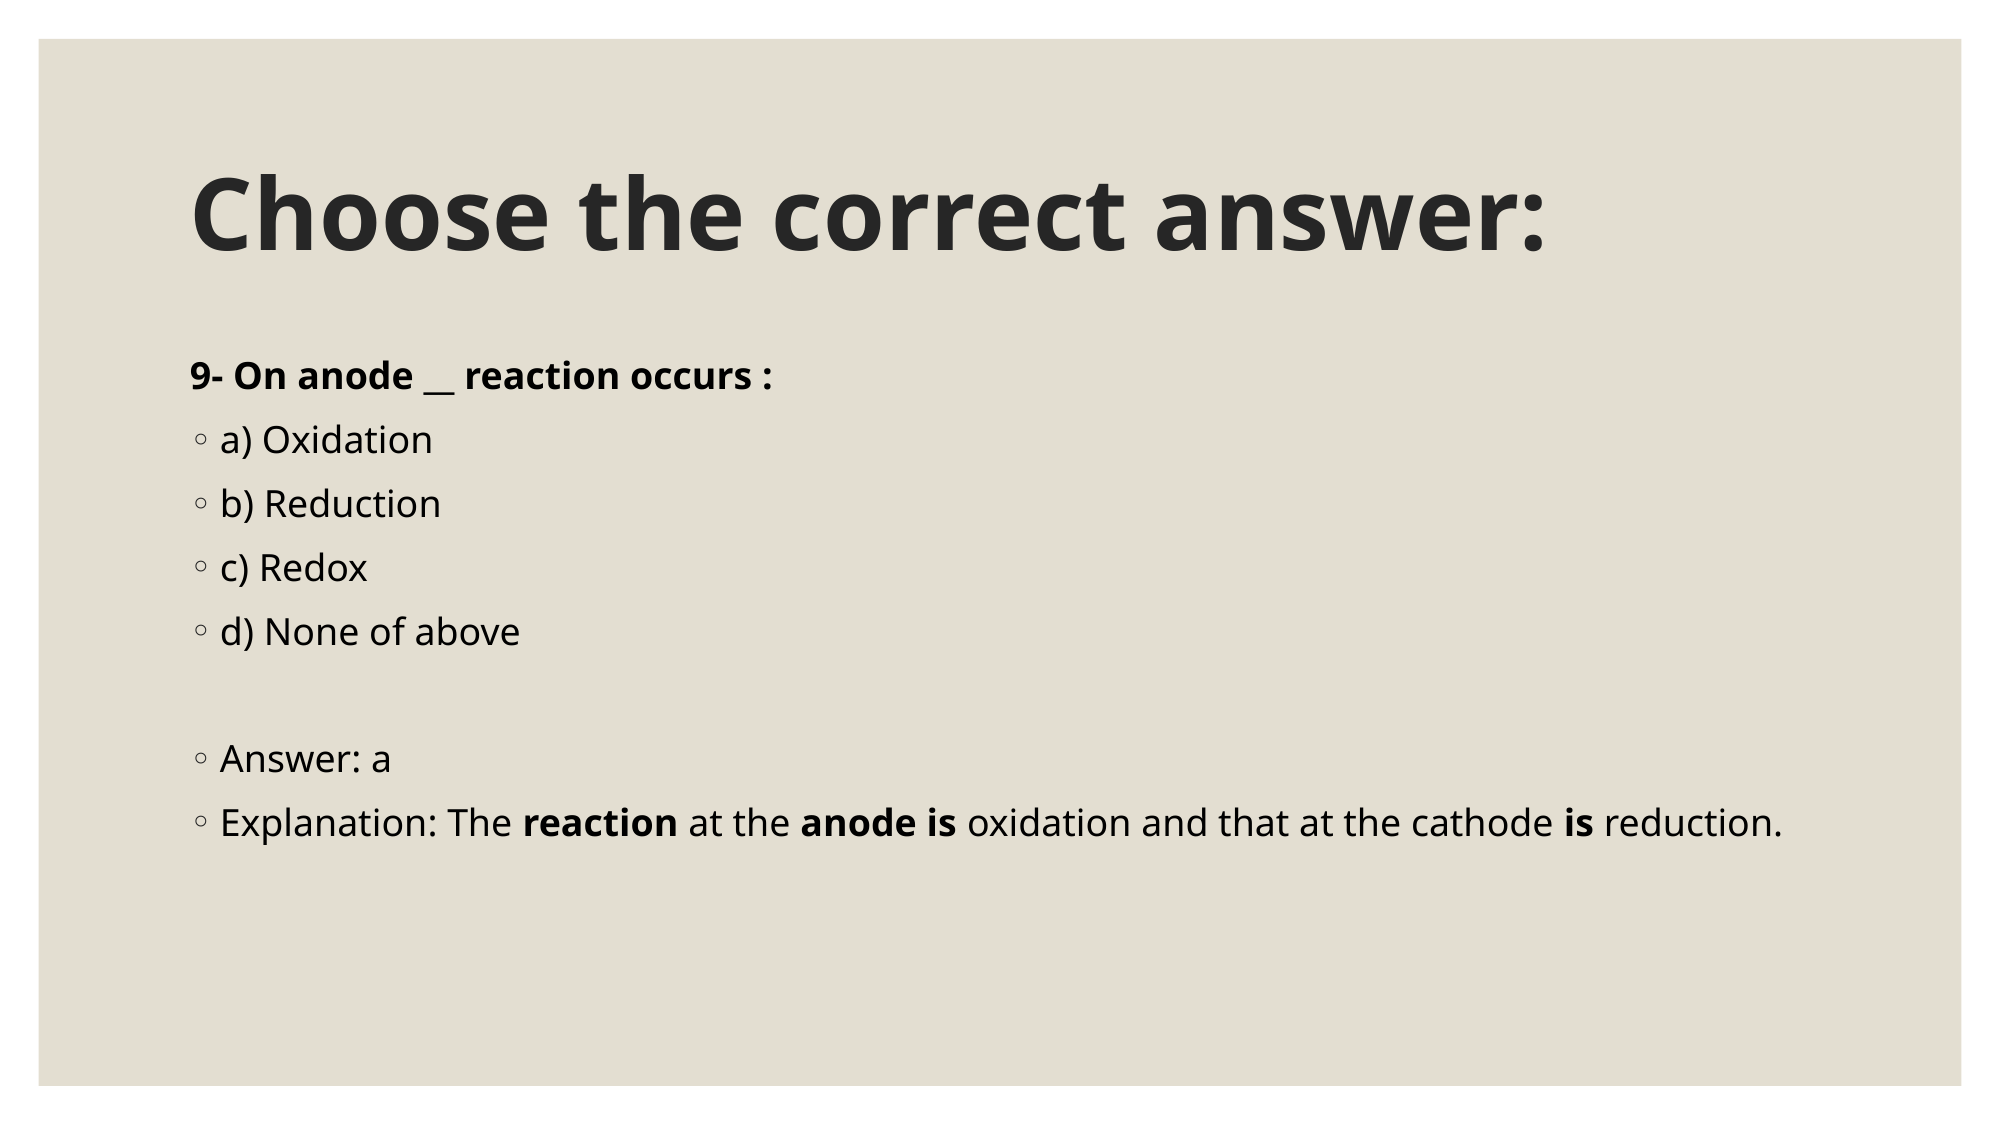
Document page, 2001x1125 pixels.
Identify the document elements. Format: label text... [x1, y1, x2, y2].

title Choose the correct answer: [174, 105, 1825, 331]
list 9- On anode __ reaction occurs : a) Oxidation b) Reduction c) Redox d) None of above Answer: a Explanation: The reaction at the anode is oxidation and that at the cathode is reduction. [174, 345, 1825, 990]
